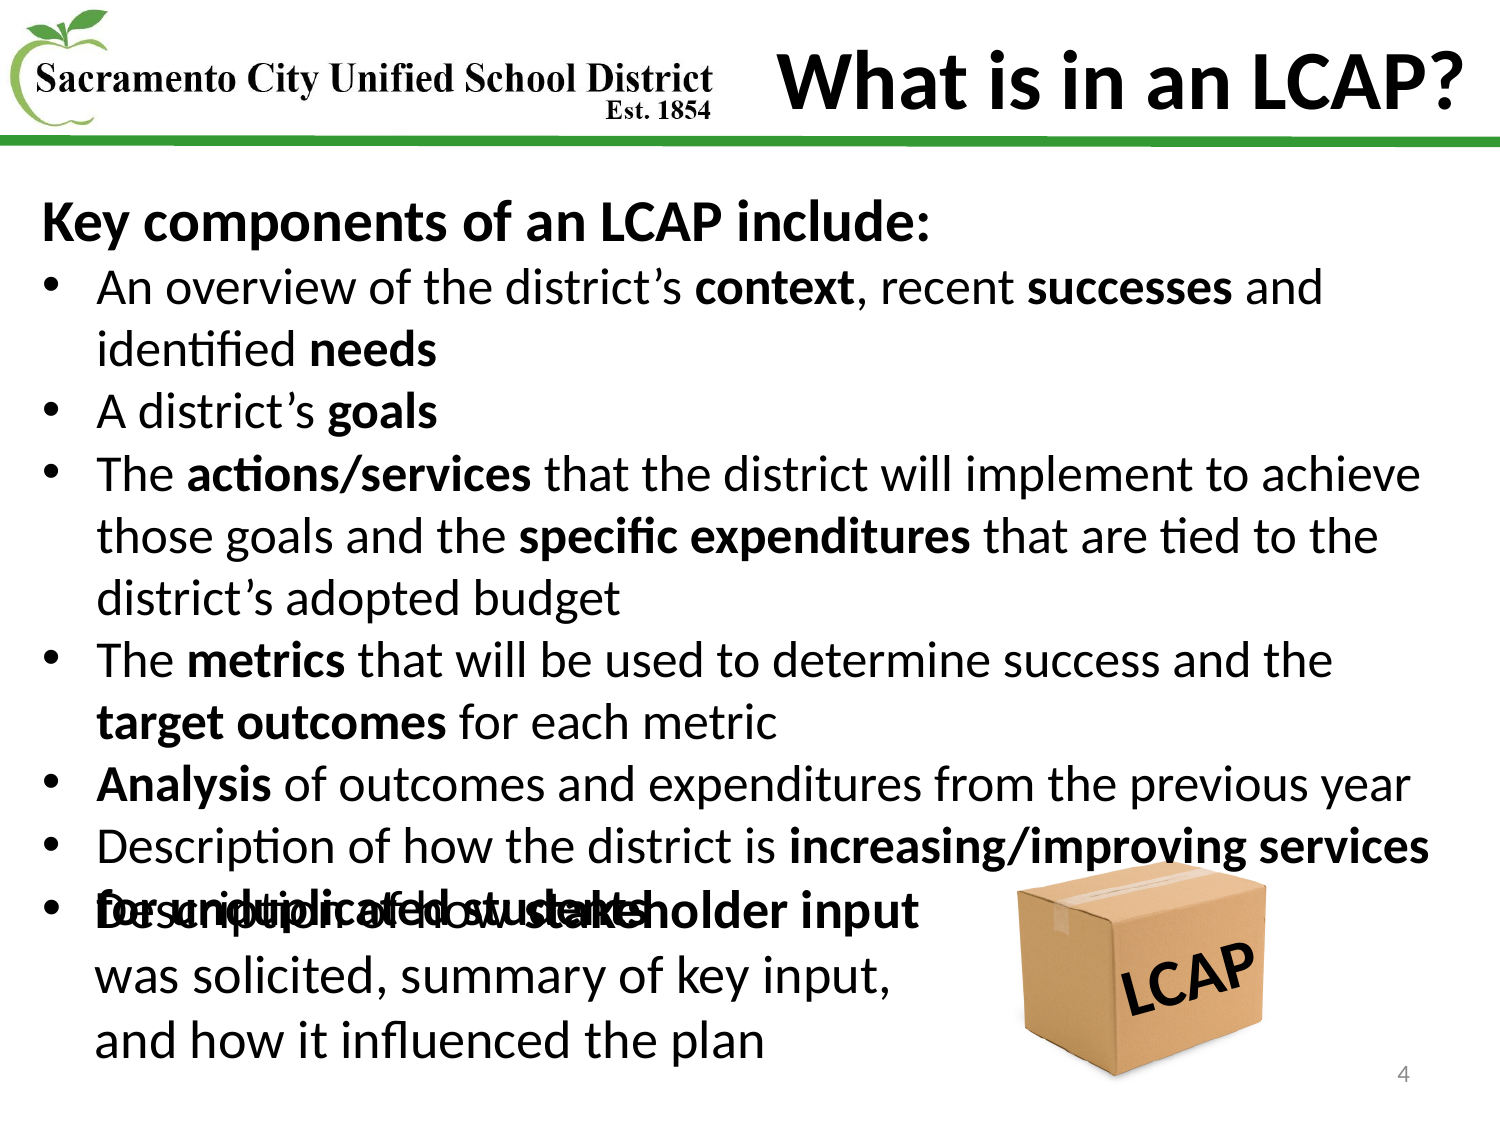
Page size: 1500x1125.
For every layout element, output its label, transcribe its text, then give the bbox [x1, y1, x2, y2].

slide_number 4 [1327, 1042, 1425, 1103]
picture [960, 823, 1323, 1125]
picture [0, 0, 721, 140]
title What is in an LCAP? [761, 15, 1485, 137]
list Key components of an LCAP include: An overview of the district’s context, recent successes and identified needs A district’s goals The actions/services that the district will implement to achieve those goals and the specific expenditures that are tied to the district’s adopted budget The metrics that will be used to determine success and the target outcomes for each metric Analysis of outcomes and expenditures from the previous year Description of how the district is increasing/improving services for unduplicated students [27, 174, 1447, 947]
text_box Description of how stakeholder input was solicited, summary of key input, and how it influenced the plan [27, 866, 955, 1122]
